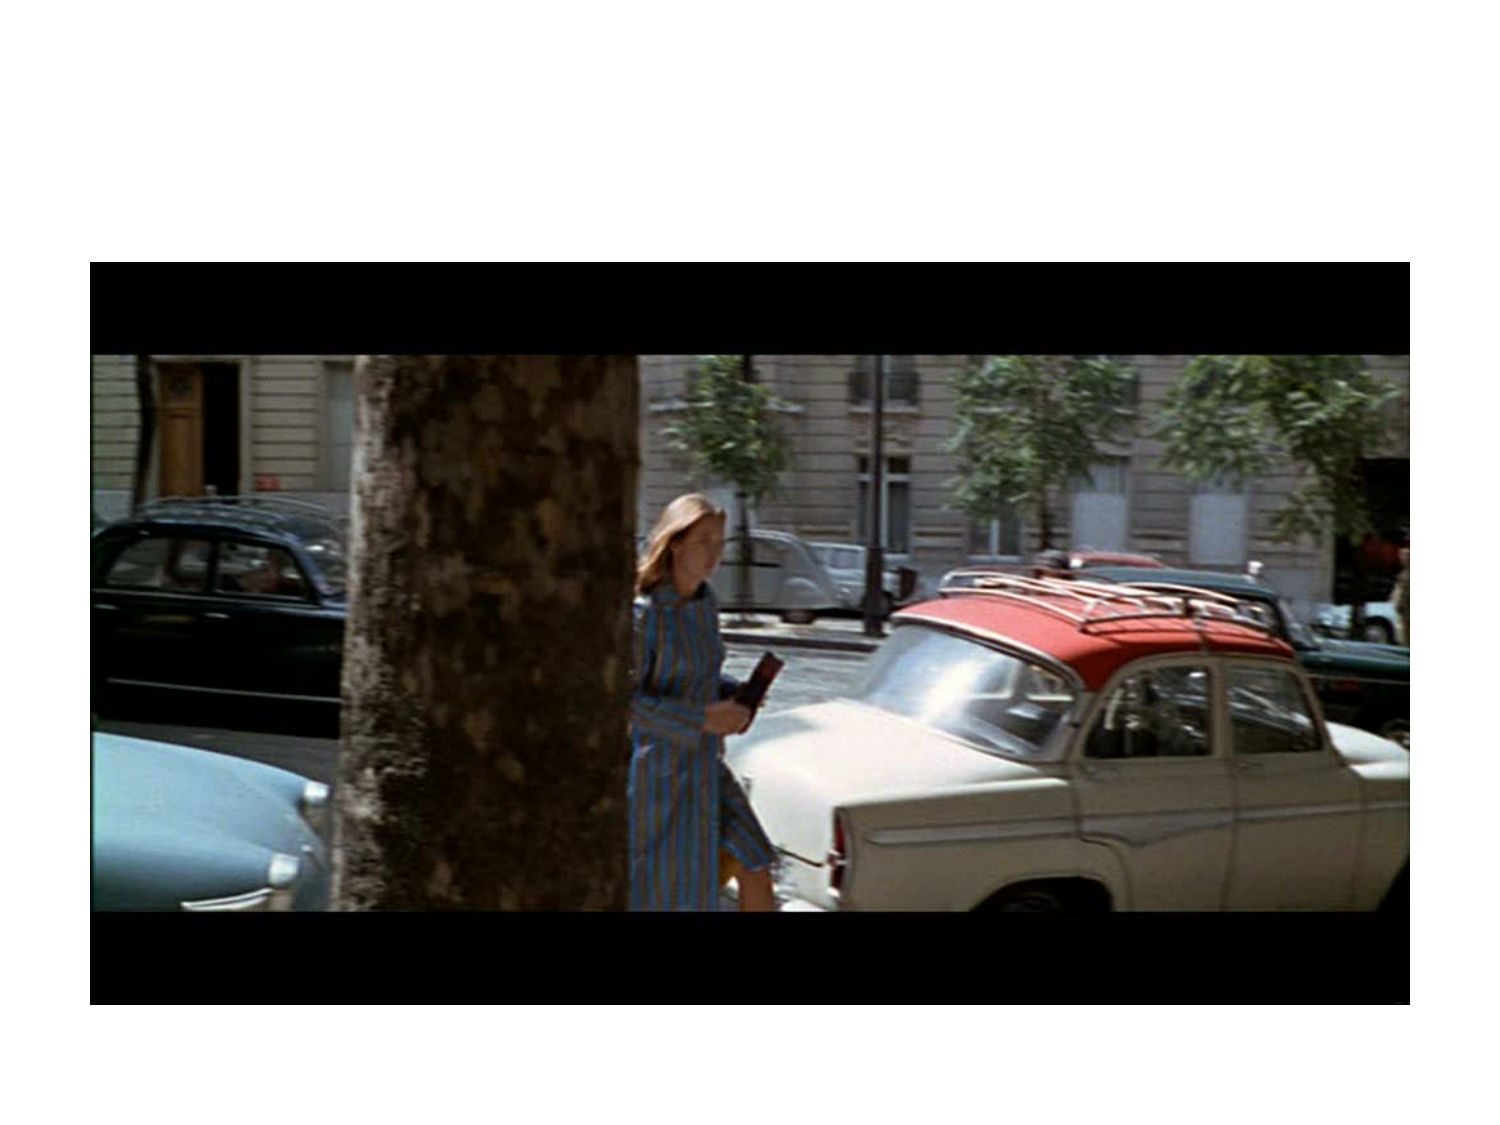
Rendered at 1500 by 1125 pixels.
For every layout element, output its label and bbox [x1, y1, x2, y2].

list [89, 262, 1411, 1006]
